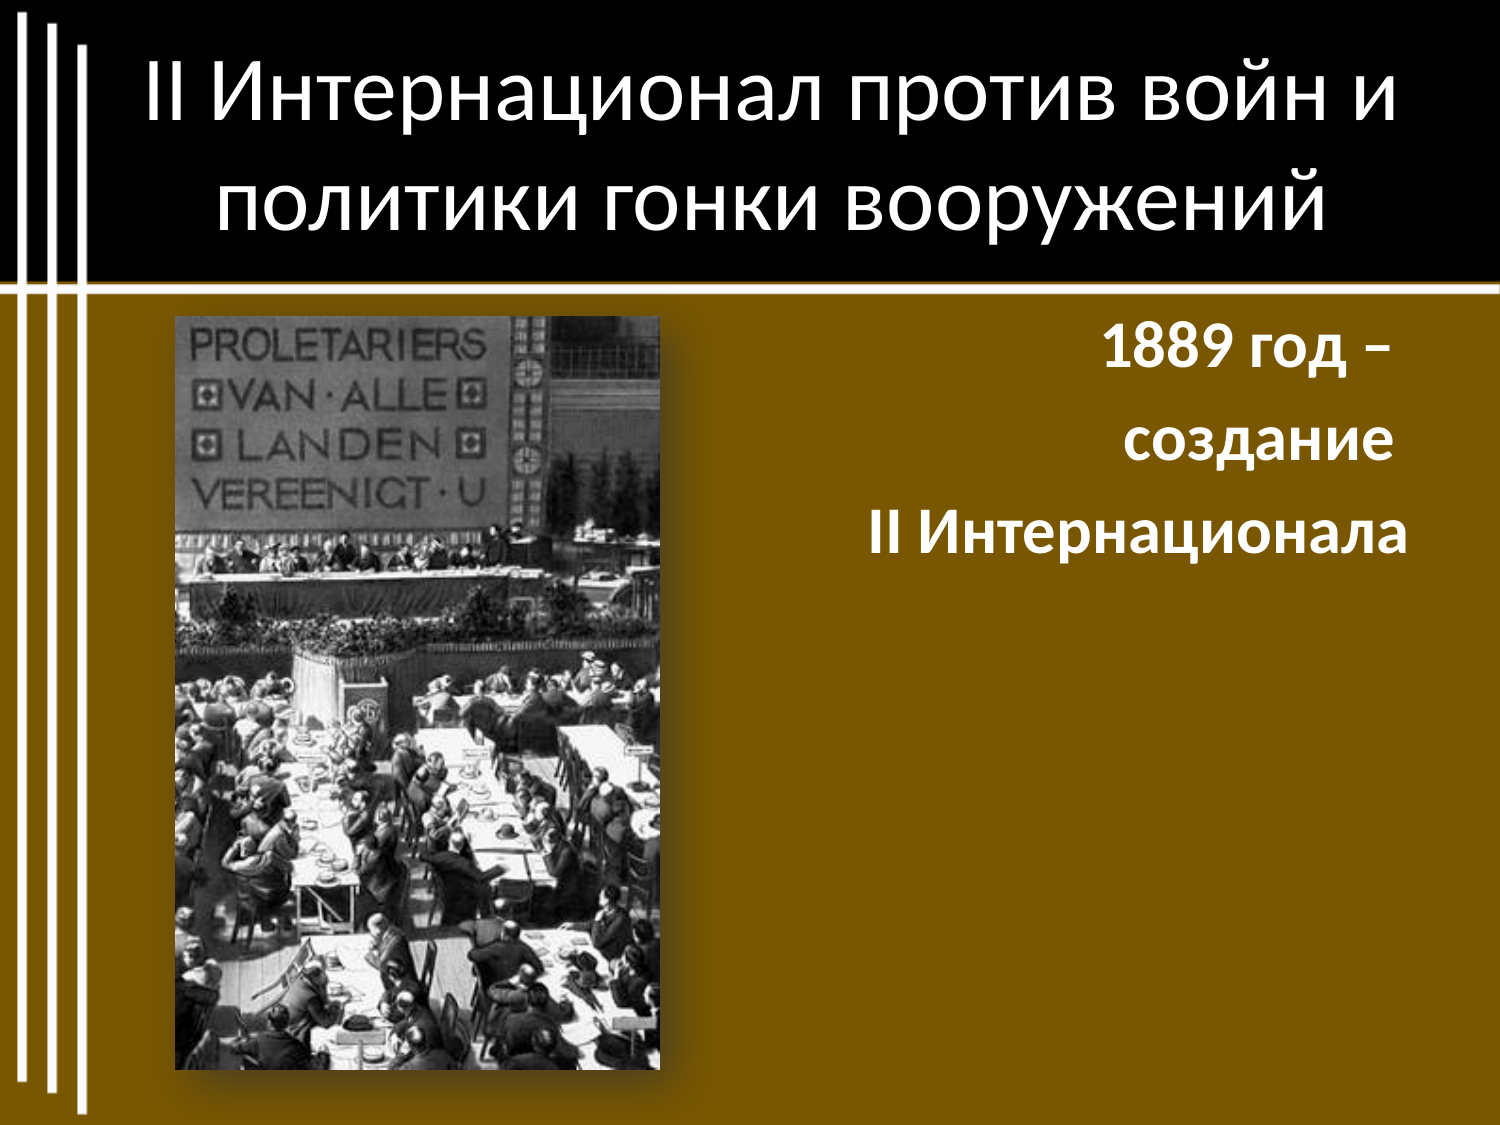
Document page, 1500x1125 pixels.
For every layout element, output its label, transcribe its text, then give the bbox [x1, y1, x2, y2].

picture [0, 0, 1500, 1125]
title II Интернационал против войн и политики гонки вооружений [96, 44, 1448, 233]
list 1889 год – создание II Интернационала [75, 292, 1425, 1005]
